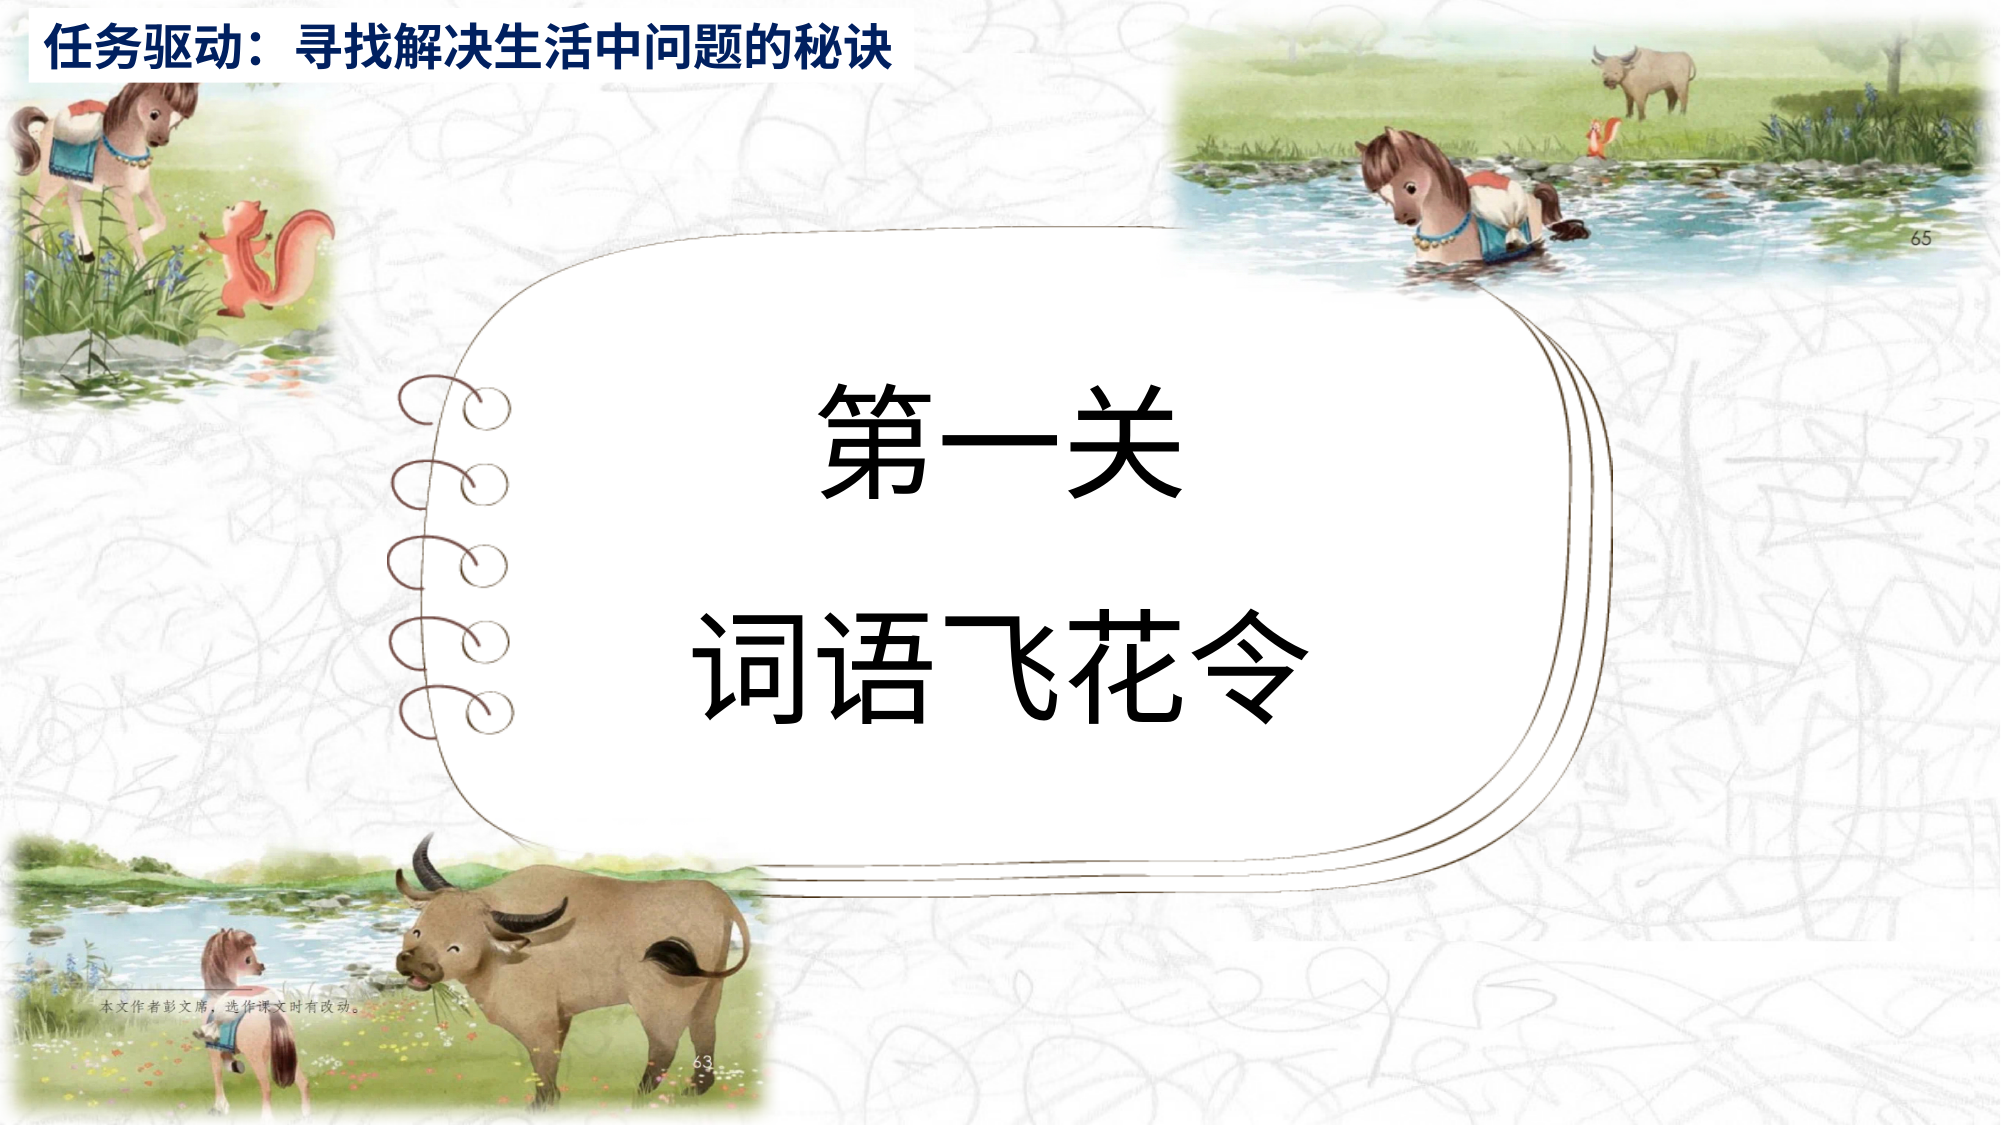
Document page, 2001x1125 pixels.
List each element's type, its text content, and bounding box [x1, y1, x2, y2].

picture [0, 0, 2001, 1125]
text_box 任务驱动：寻找解决生活中问题的秘诀 [357, 7, 915, 83]
